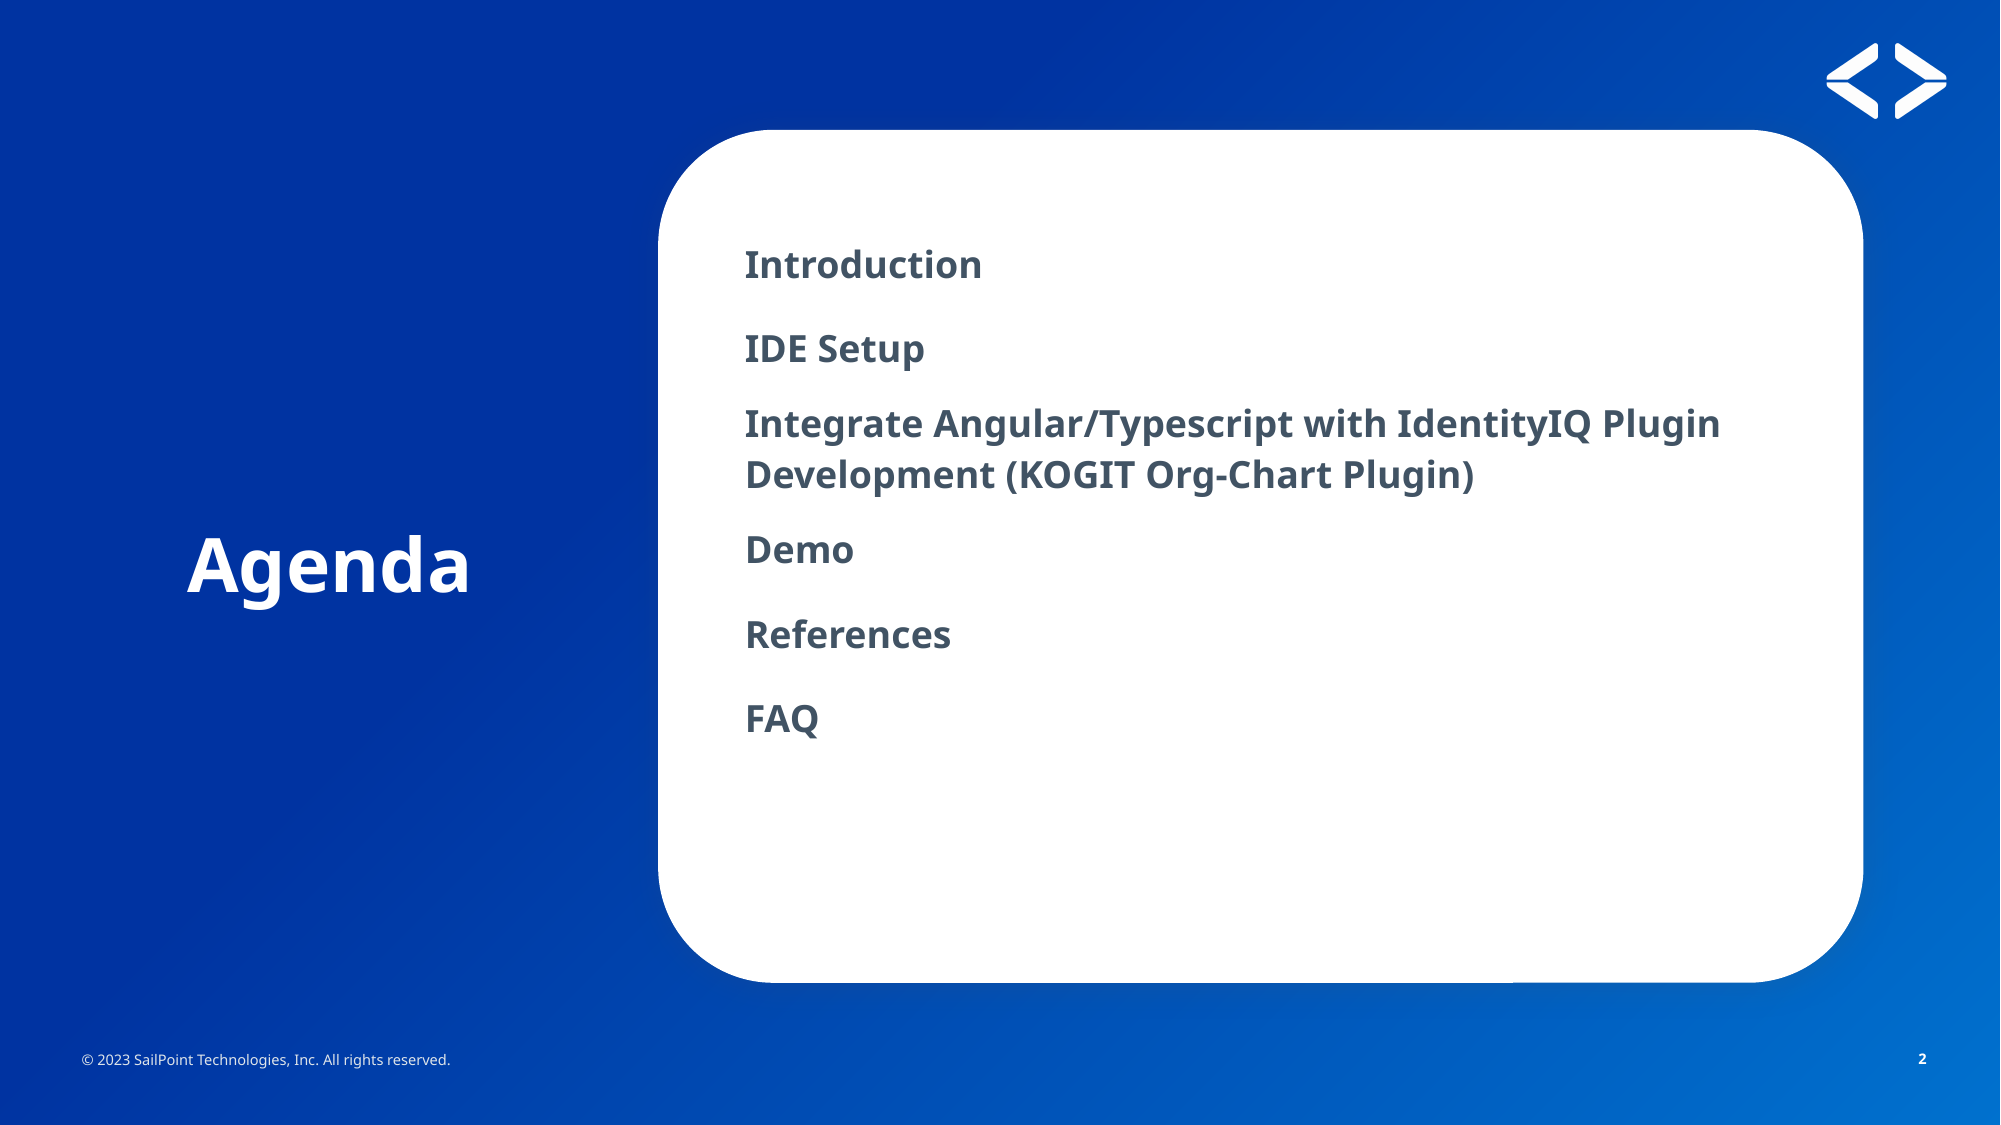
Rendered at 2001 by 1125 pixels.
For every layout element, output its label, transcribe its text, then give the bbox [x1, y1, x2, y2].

table_header Introduction [730, 222, 1811, 306]
table_cell Integrate Angular/Typescript with IdentityIQ Plugin Development (KOGIT Org-Chart Plugin) [730, 390, 1811, 507]
table_cell FAQ [730, 676, 1811, 761]
slide_number 2 [1811, 1040, 1942, 1079]
title Agenda [66, 428, 594, 697]
table_cell IDE Setup [730, 306, 1811, 390]
footer © 2023 SailPoint Technologies, Inc. All rights reserved. [66, 1040, 703, 1079]
picture [1811, 18, 1962, 144]
table_cell Demo [730, 507, 1811, 591]
table_cell References [730, 591, 1811, 676]
